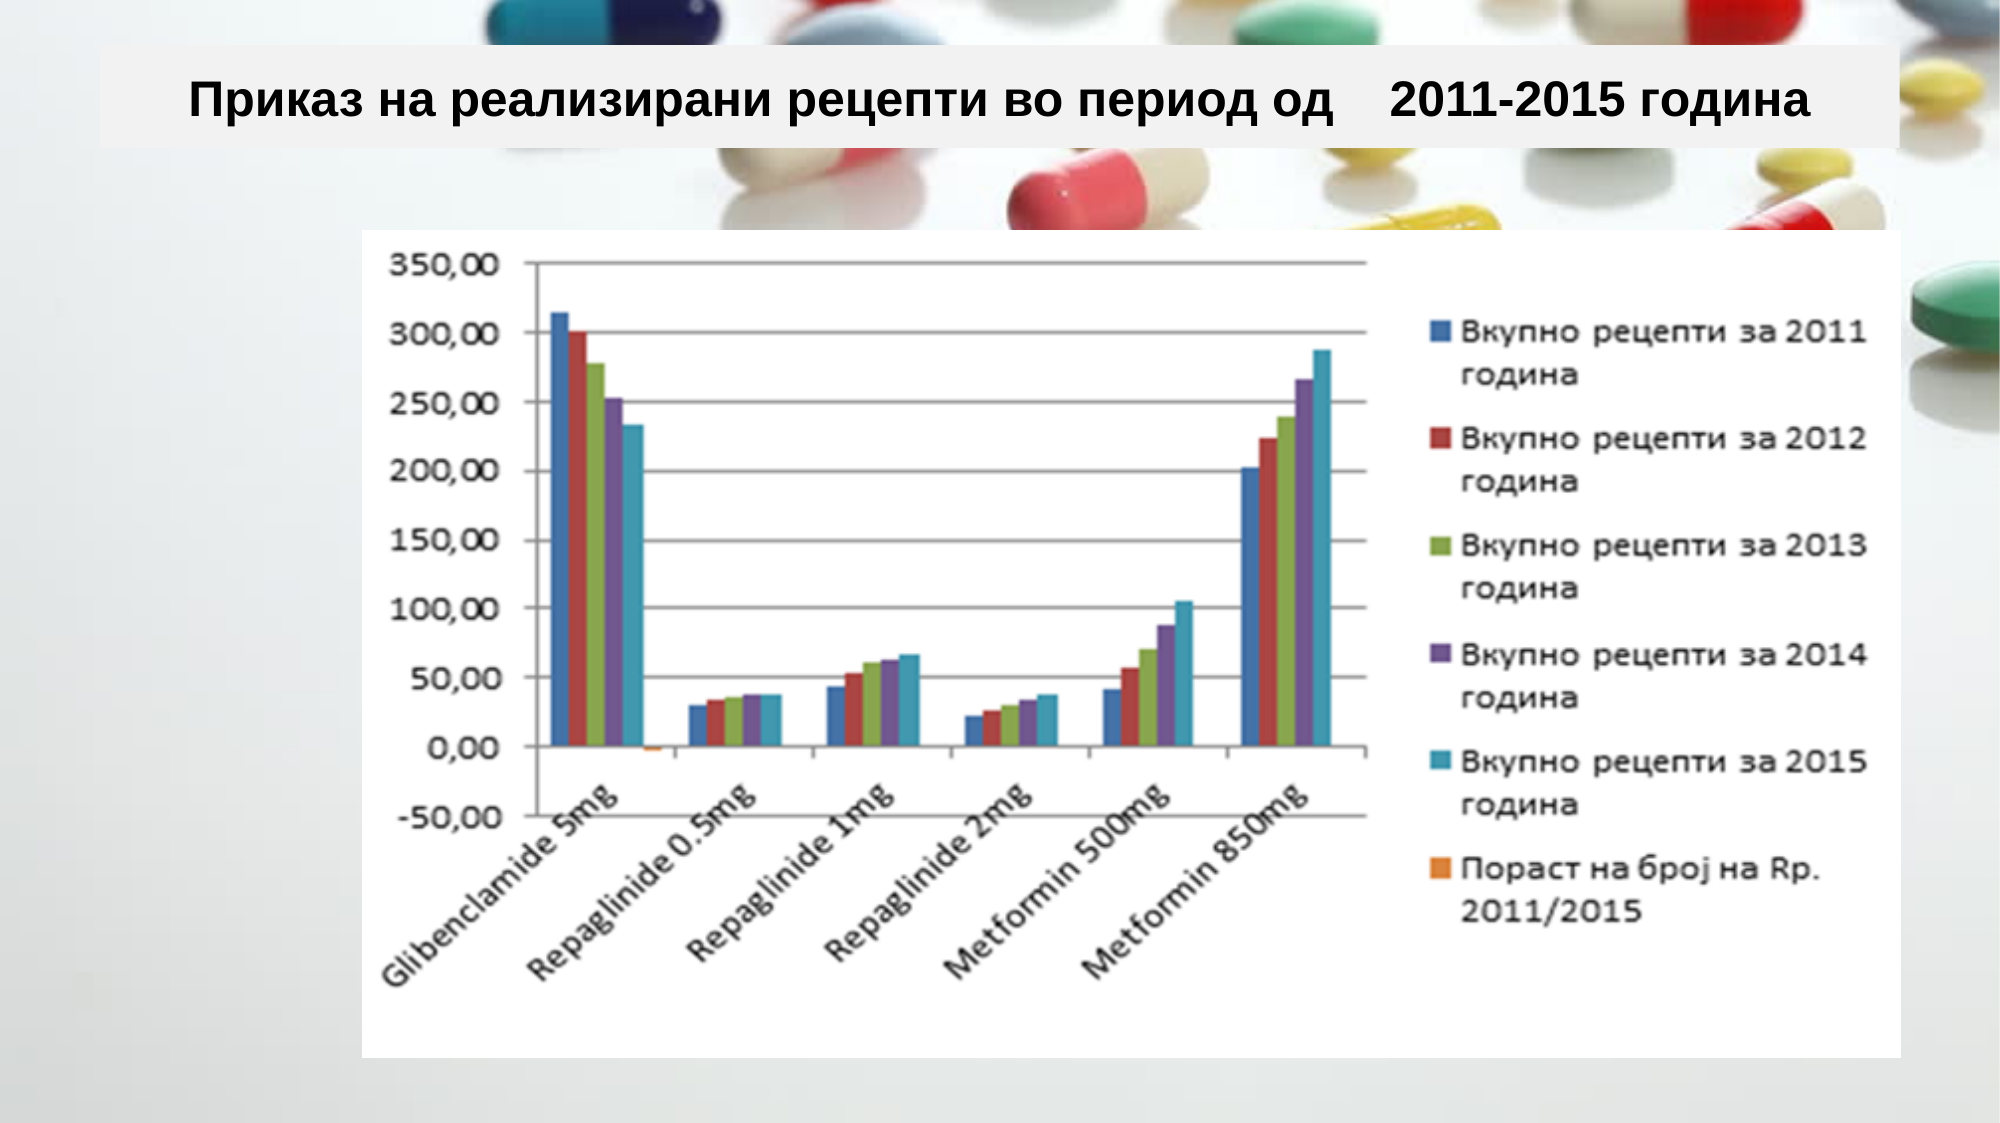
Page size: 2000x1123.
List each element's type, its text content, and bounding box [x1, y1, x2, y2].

title Приказ на реализирани рецепти во период од 2011-2015 година [99, 44, 1900, 149]
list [361, 230, 1901, 1058]
picture [0, 0, 2000, 1123]
